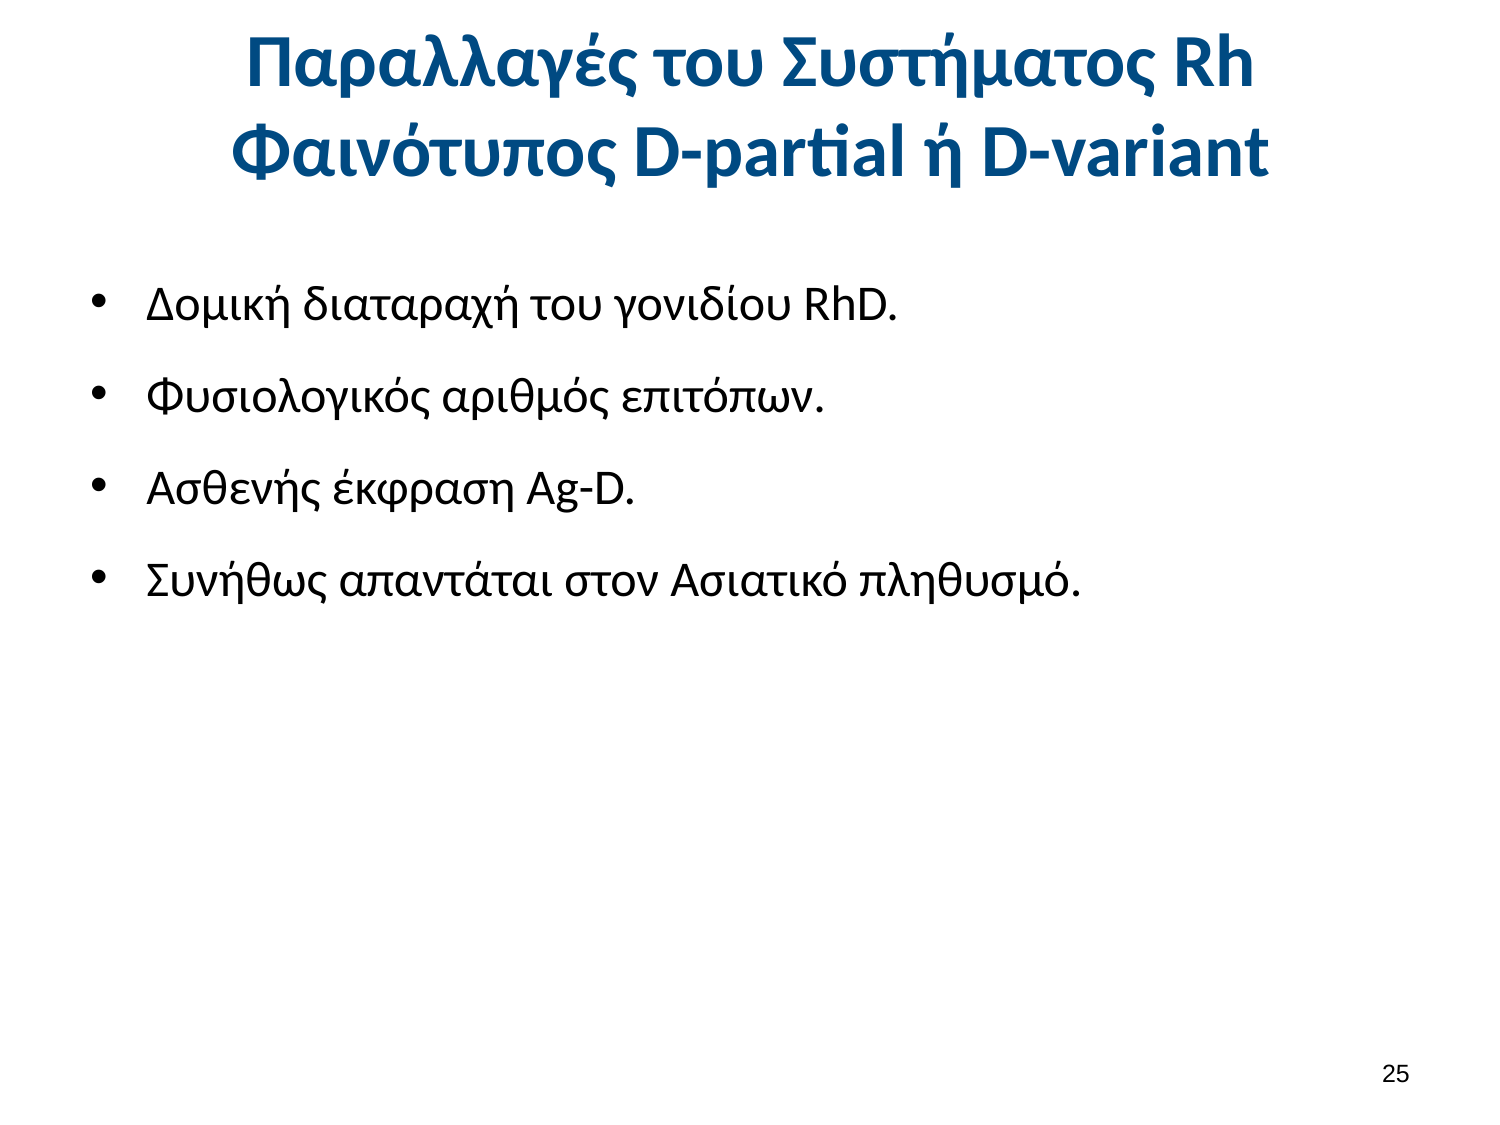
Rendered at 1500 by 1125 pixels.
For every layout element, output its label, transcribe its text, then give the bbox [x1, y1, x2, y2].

title Παραλλαγές του Συστήματος Rh Φαινότυπος D-partial ή D-variant [76, 19, 1427, 185]
list Δομική διαταραχή του γονιδίου RhD. Φυσιολογικός αριθμός επιτόπων. Ασθενής έκφραση Ag-D. Συνήθως απαντάται στον Ασιατικό πληθυσμό. [75, 255, 1425, 1024]
slide_number 24 [1074, 1042, 1425, 1103]
